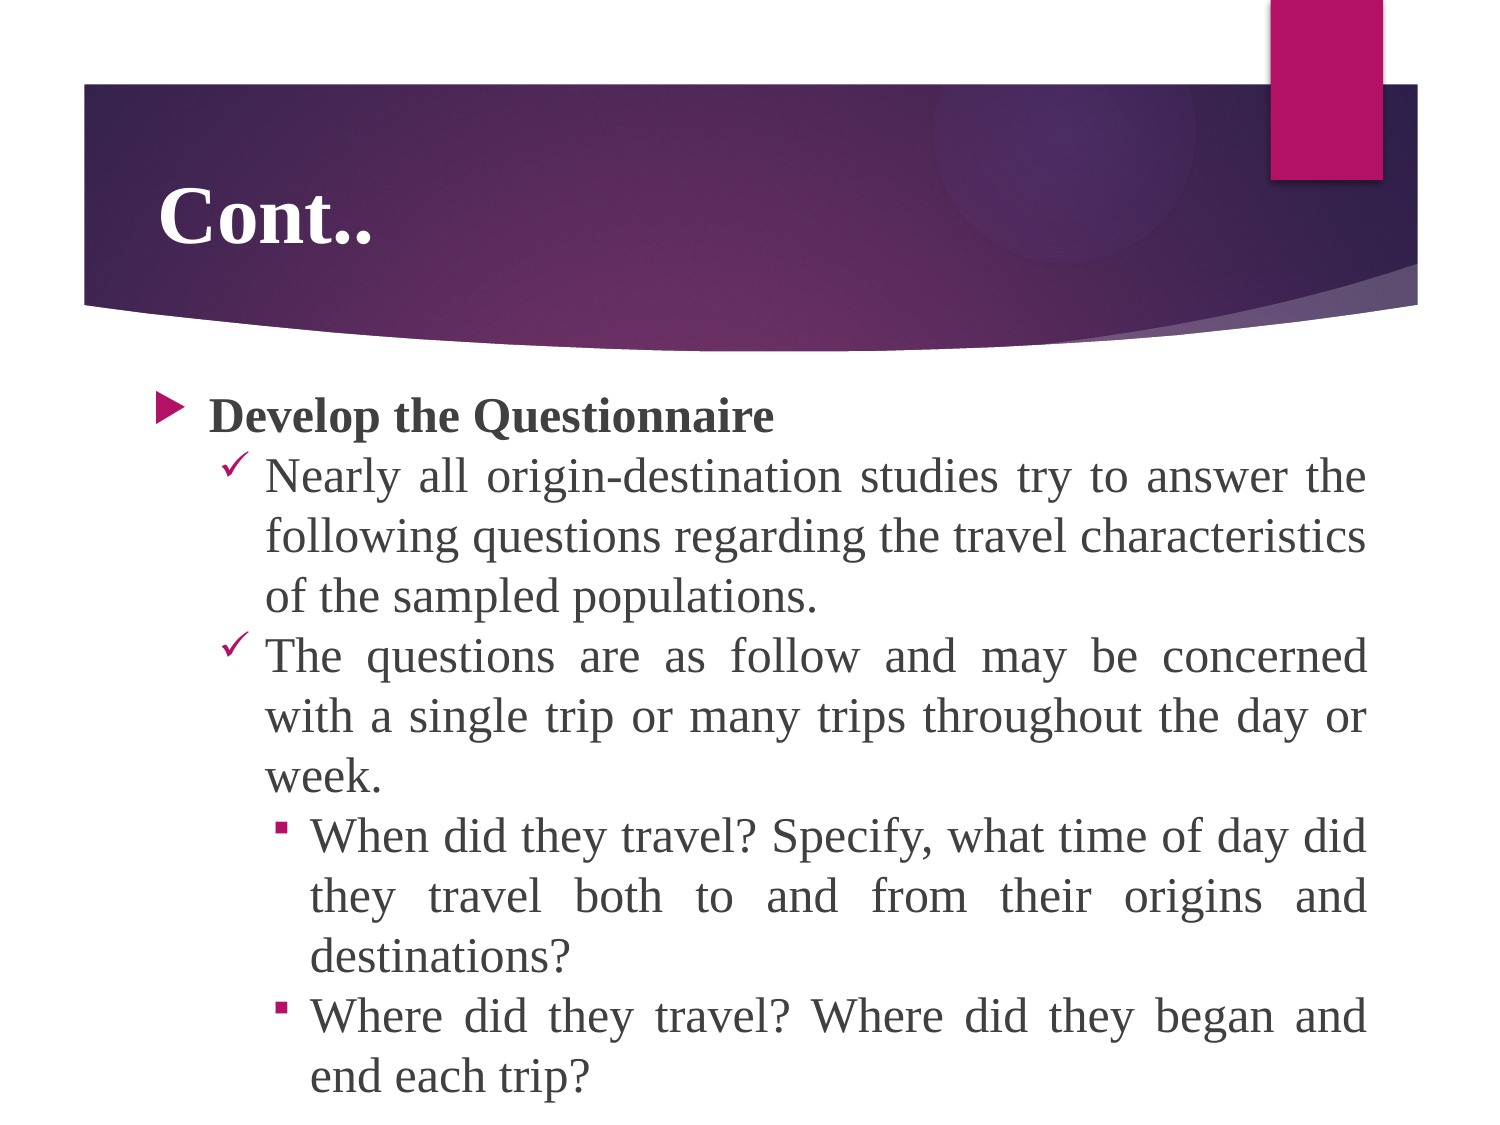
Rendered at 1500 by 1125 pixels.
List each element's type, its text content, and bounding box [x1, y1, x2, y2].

list Develop the Questionnaire Nearly all origin-destination studies try to answer the following questions regarding the travel characteristics of the sampled populations. The questions are as follow and may be concerned with a single trip or many trips throughout the day or week. When did they travel? Specify, what time of day did they travel both to and from their origins and destinations? Where did they travel? Where did they began and end each trip? [137, 375, 1384, 955]
title Cont.. [142, 152, 1183, 269]
